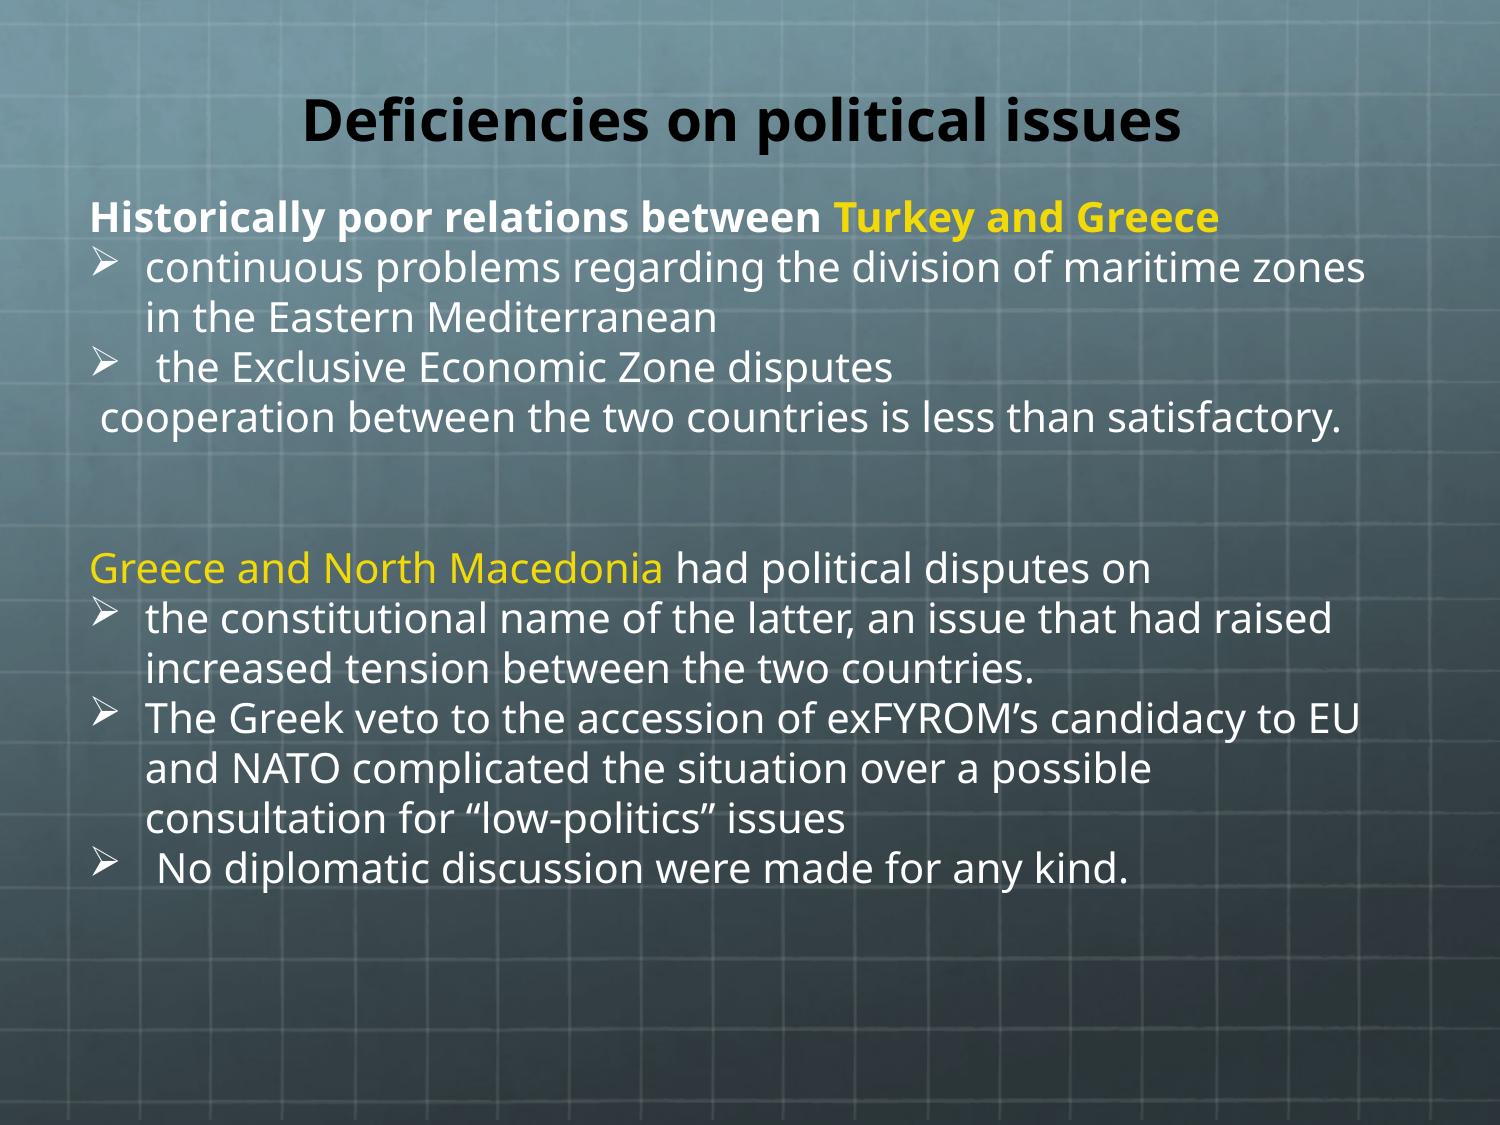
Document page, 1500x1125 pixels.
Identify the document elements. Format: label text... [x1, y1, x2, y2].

text_box Historically poor relations between Turkey and Greece continuous problems regarding the division of maritime zones in the Eastern Mediterranean the Exclusive Economic Zone disputes cooperation between the two countries is less than satisfactory. Greece and North Macedonia had political disputes on the constitutional name of the latter, an issue that had raised increased tension between the two countries. The Greek veto to the accession of exFYROM’s candidacy to EU and NATO complicated the situation over a possible consultation for “low-politics” issues No diplomatic discussion were made for any kind. [73, 183, 1413, 949]
picture [0, 0, 1500, 1125]
title Deficiencies on political issues [127, 17, 1372, 183]
